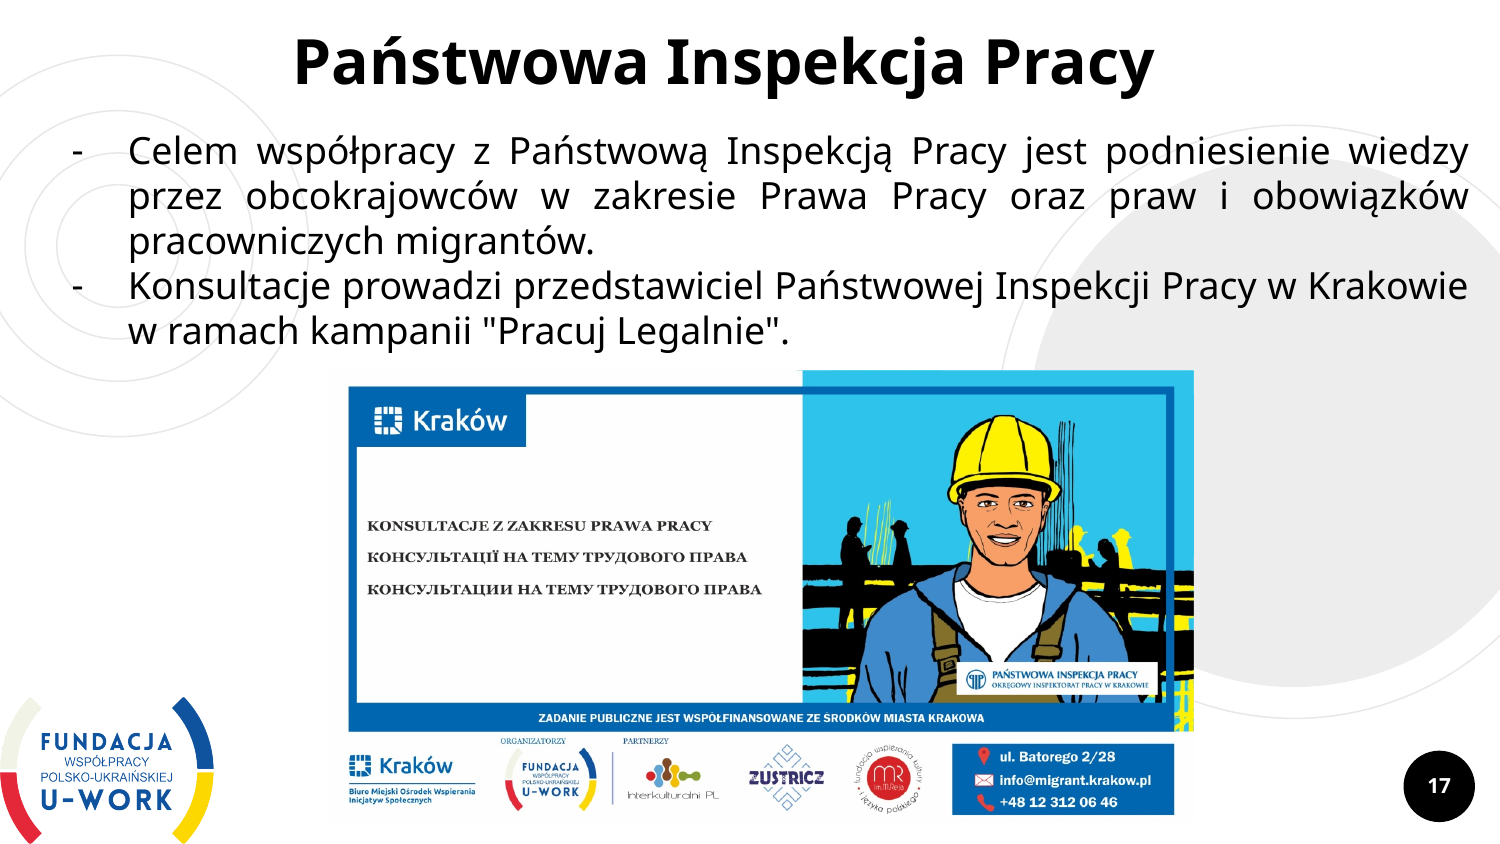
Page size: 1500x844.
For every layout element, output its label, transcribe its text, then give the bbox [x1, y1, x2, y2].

picture [329, 369, 1194, 823]
picture [0, 697, 214, 844]
list Celem współpracy z Państwową Inspekcją Pracy jest podniesienie wiedzy przez obcokrajowców w zakresie Prawa Pracy oraz praw i obowiązków pracowniczych migrantów. Konsultacje prowadzi przedstawiciel Państwowej Inspekcji Pracy w Krakowie w ramach kampanii "Pracuj Legalnie". [37, 112, 1486, 388]
title Państwowa Inspekcja Pracy [277, 0, 1223, 112]
slide_number ‹#› [1403, 750, 1475, 823]
